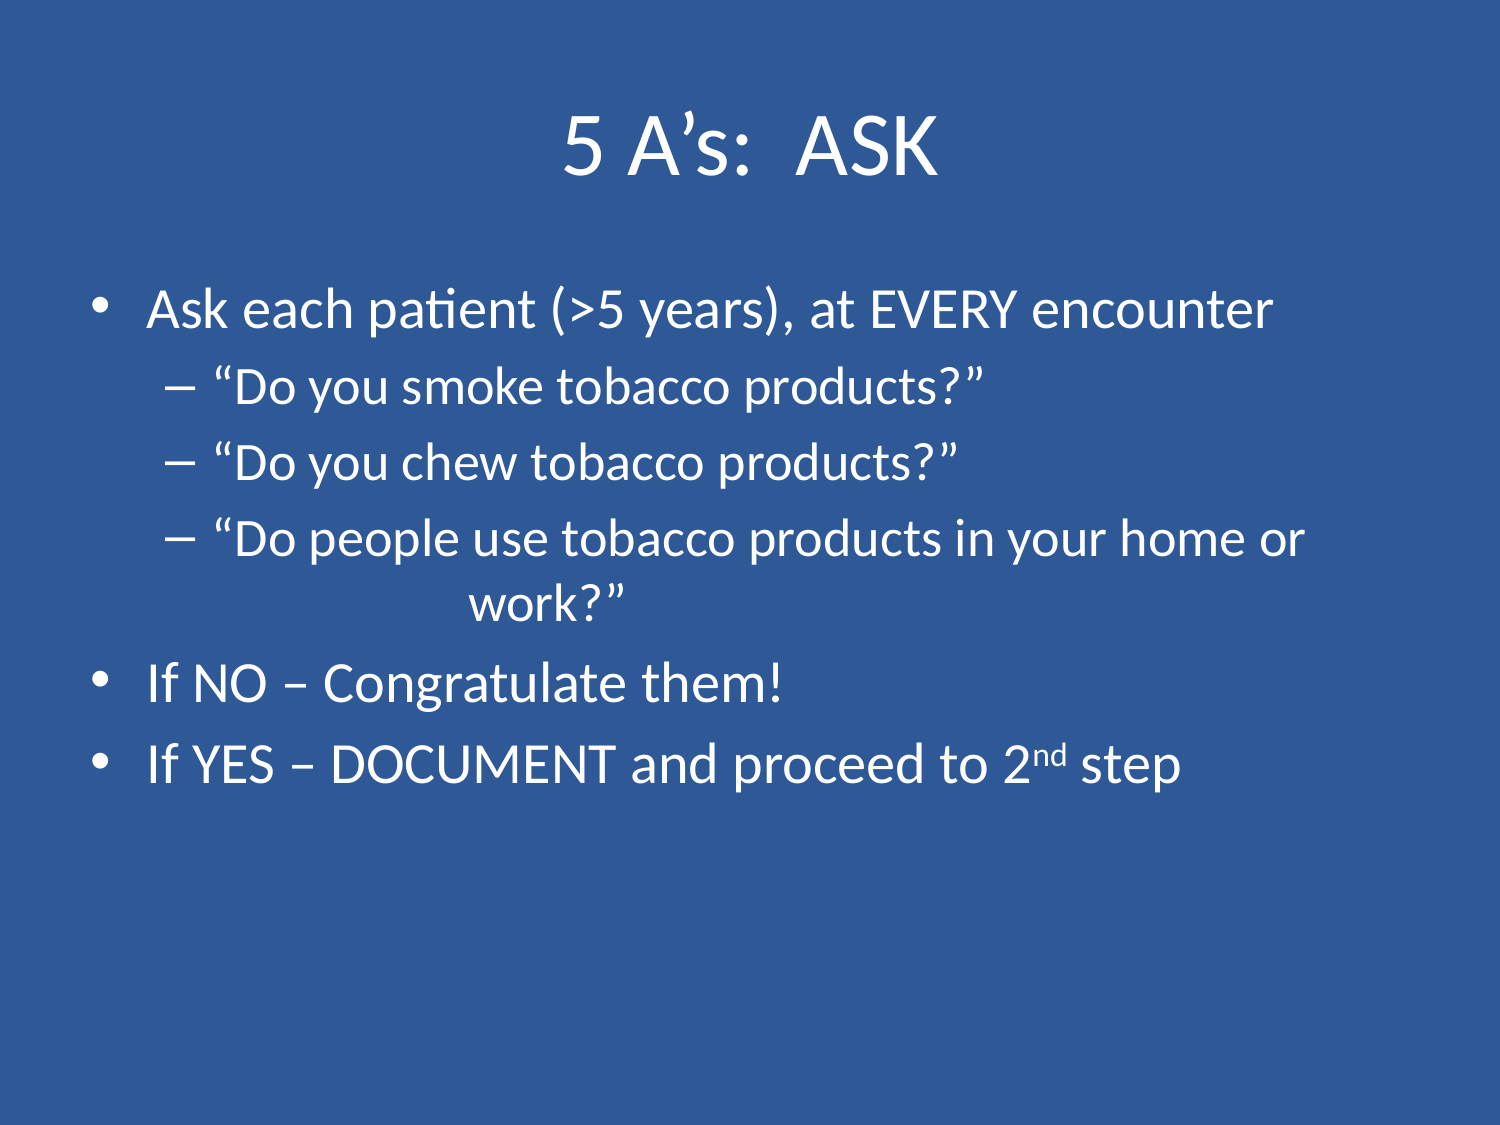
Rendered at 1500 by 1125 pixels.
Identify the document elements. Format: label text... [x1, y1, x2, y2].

title 5 A’s: ASK [75, 45, 1425, 233]
list Ask each patient (>5 years), at EVERY encounter “Do you smoke tobacco products?” “Do you chew tobacco products?” “Do people use tobacco products in your home or work?” If NO – Congratulate them! If YES – DOCUMENT and proceed to 2nd step [75, 262, 1425, 1005]
